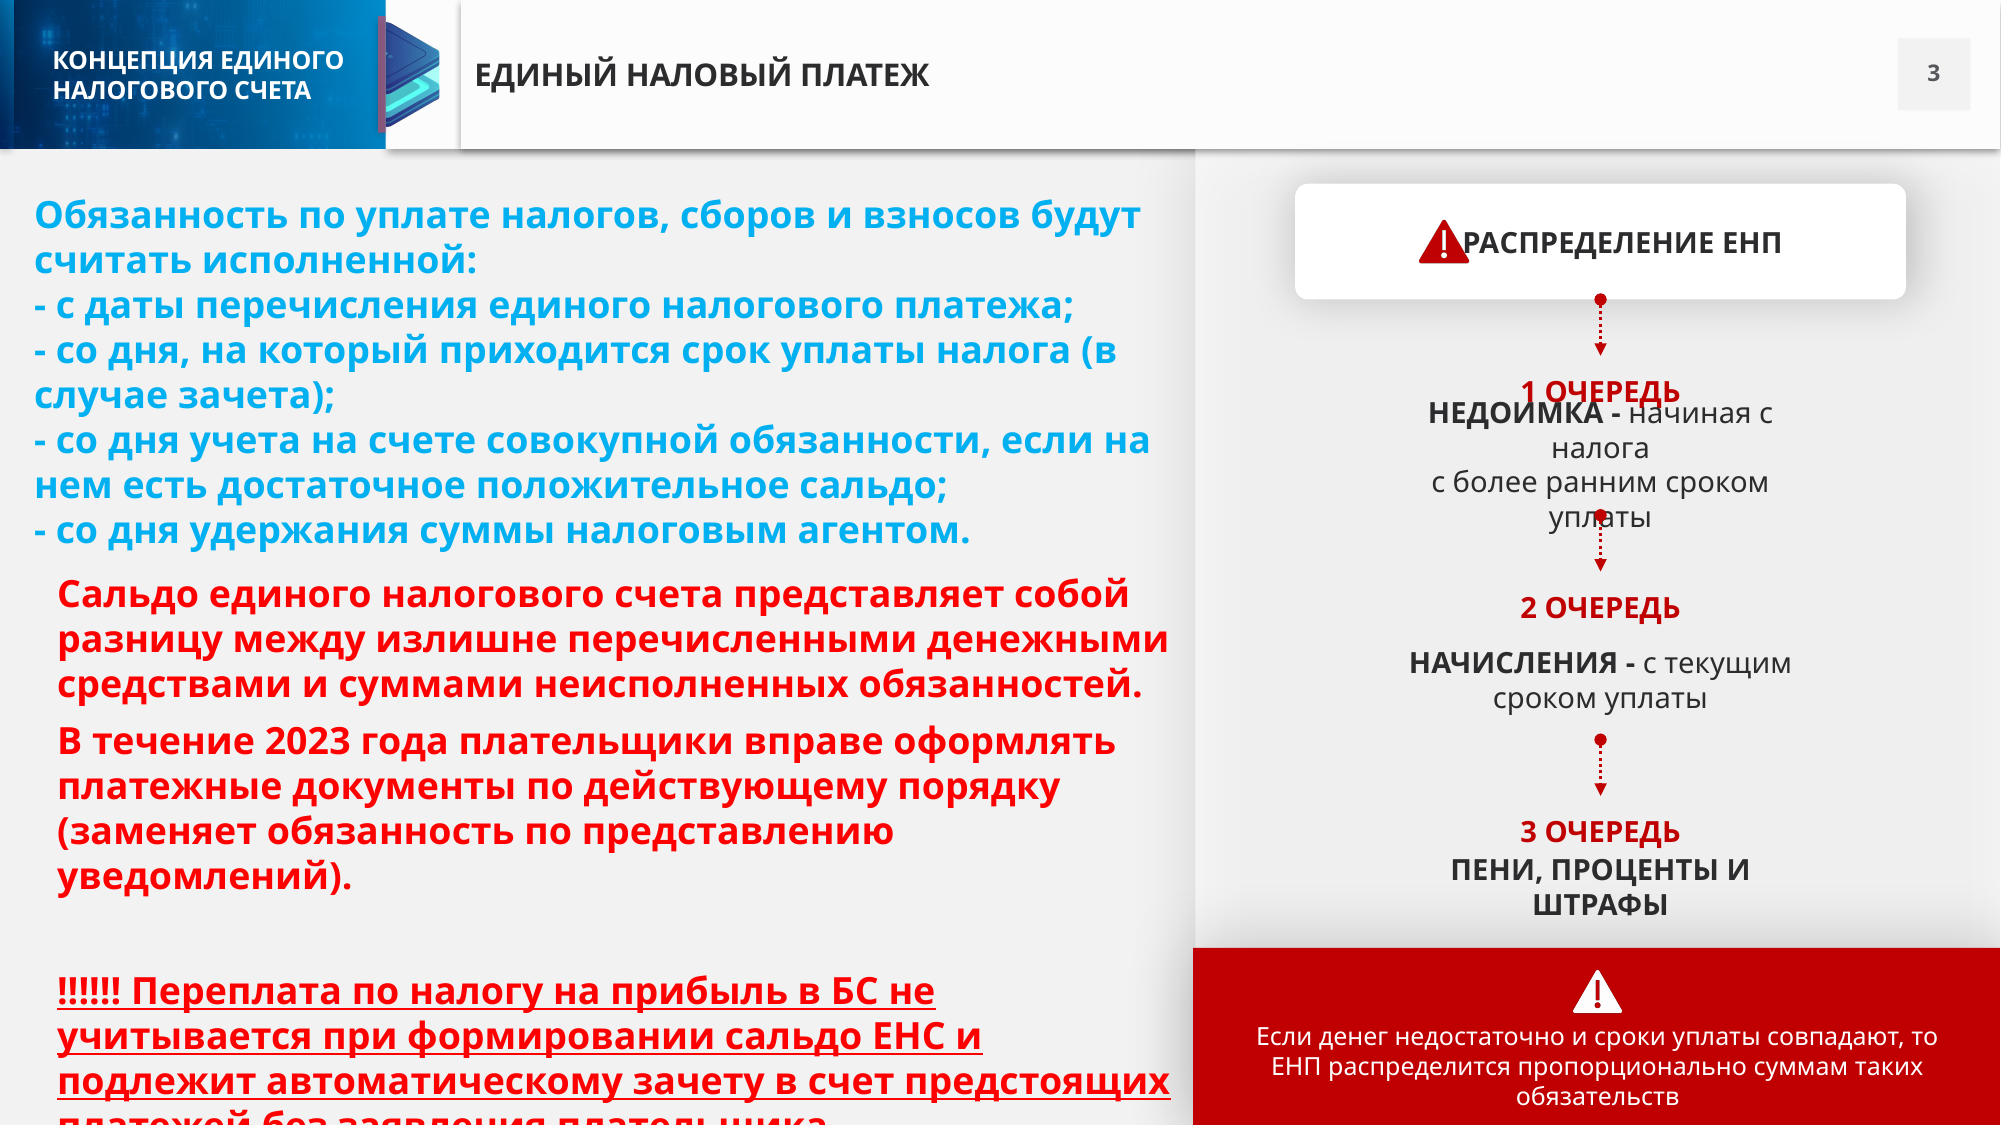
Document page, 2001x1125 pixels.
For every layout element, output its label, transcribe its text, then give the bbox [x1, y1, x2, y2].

text_box [1195, 158, 2000, 925]
picture [305, 74, 310, 91]
text_box 2 [1897, 38, 1971, 111]
text_box НАЧИСЛЕНИЯ - с текущим сроком уплаты [1396, 644, 1805, 715]
text_box ЕДИНЫЙ НАЛОВЫЙ ПЛАТЕЖ [474, 0, 1632, 149]
text_box 2 ОЧЕРЕДЬ [1496, 589, 1705, 625]
text_box Обязанность по уплате налогов, сборов и взносов будут считать исполненной: - с даты перечисления единого налогового платежа; - со дня, на который приходится срок уплаты налога (в случае зачета); - со дня учета на счете совокупной обязанности, если на нем есть достаточное положительное сальдо; - со дня удержания суммы налоговым агентом. [19, 183, 1194, 559]
text_box [460, 0, 2000, 150]
text_box [1196, 947, 2000, 1125]
text_box ПЕНИ, ПРОЦЕНТЫ И ШТРАФЫ [1389, 851, 1812, 912]
text_box 3 ОЧЕРЕДЬ [1496, 813, 1705, 849]
picture [1416, 214, 1472, 270]
text_box Сальдо единого налогового счета представляет собой разницу между излишне перечисленными денежными средствами и суммами неисполненных обязанностей. В течение 2023 года плательщики вправе оформлять платежные документы по действующему порядку (заменяет обязанность по представлению уведомлений). !!!!!! Переплата по налогу на прибыль в БС не учитывается при формировании сальдо ЕНС и подлежит автоматическому зачету в счет предстоящих платежей без заявления плательщика. [42, 562, 1196, 1125]
text_box НЕДОИМКА - начиная с налога с более ранним сроком уплаты [1389, 393, 1812, 534]
text_box [1294, 182, 1907, 301]
picture [0, 0, 323, 149]
text_box 1 ОЧЕРЕДЬ [1496, 373, 1705, 393]
picture [1570, 963, 1626, 1019]
picture [289, 52, 295, 64]
text_box Если денег недостаточно и сроки уплаты совпадают, то ЕНП распределится пропорционально суммам таких обязательств [1251, 1020, 1945, 1111]
picture [386, 22, 440, 127]
text_box РАСПРЕДЕЛЕНИЕ ЕНП [1476, 224, 1785, 260]
